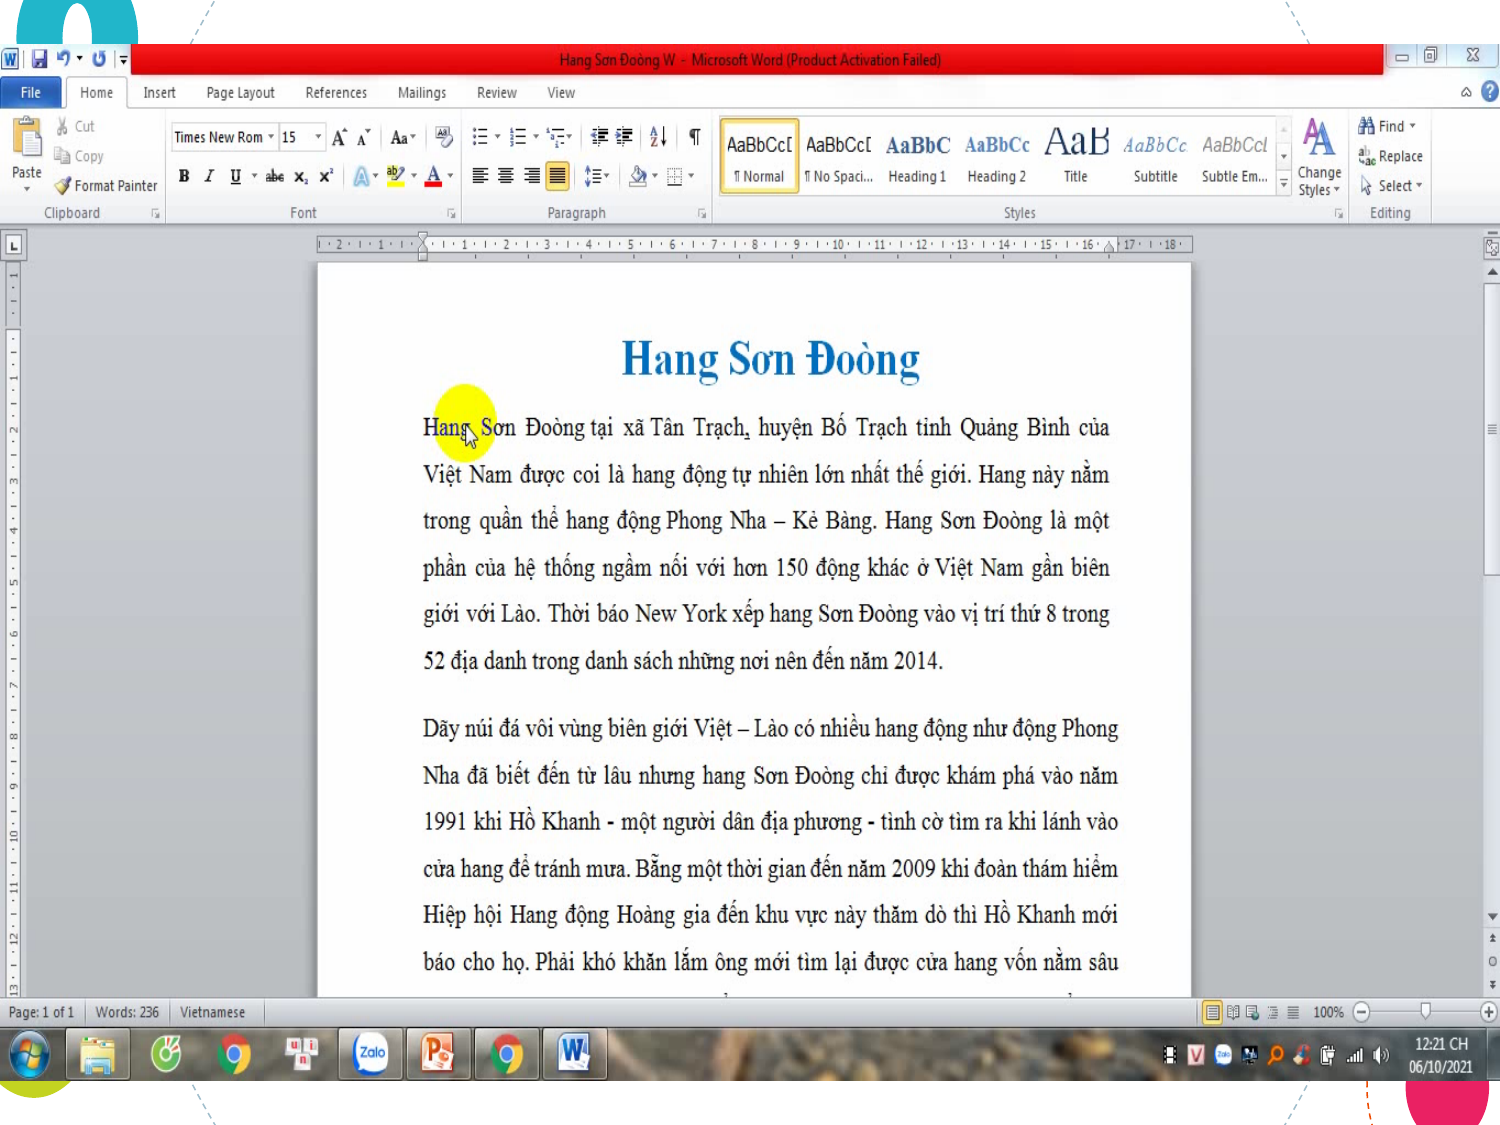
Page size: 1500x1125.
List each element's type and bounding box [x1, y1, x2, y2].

text_box [0, 43, 1500, 1082]
